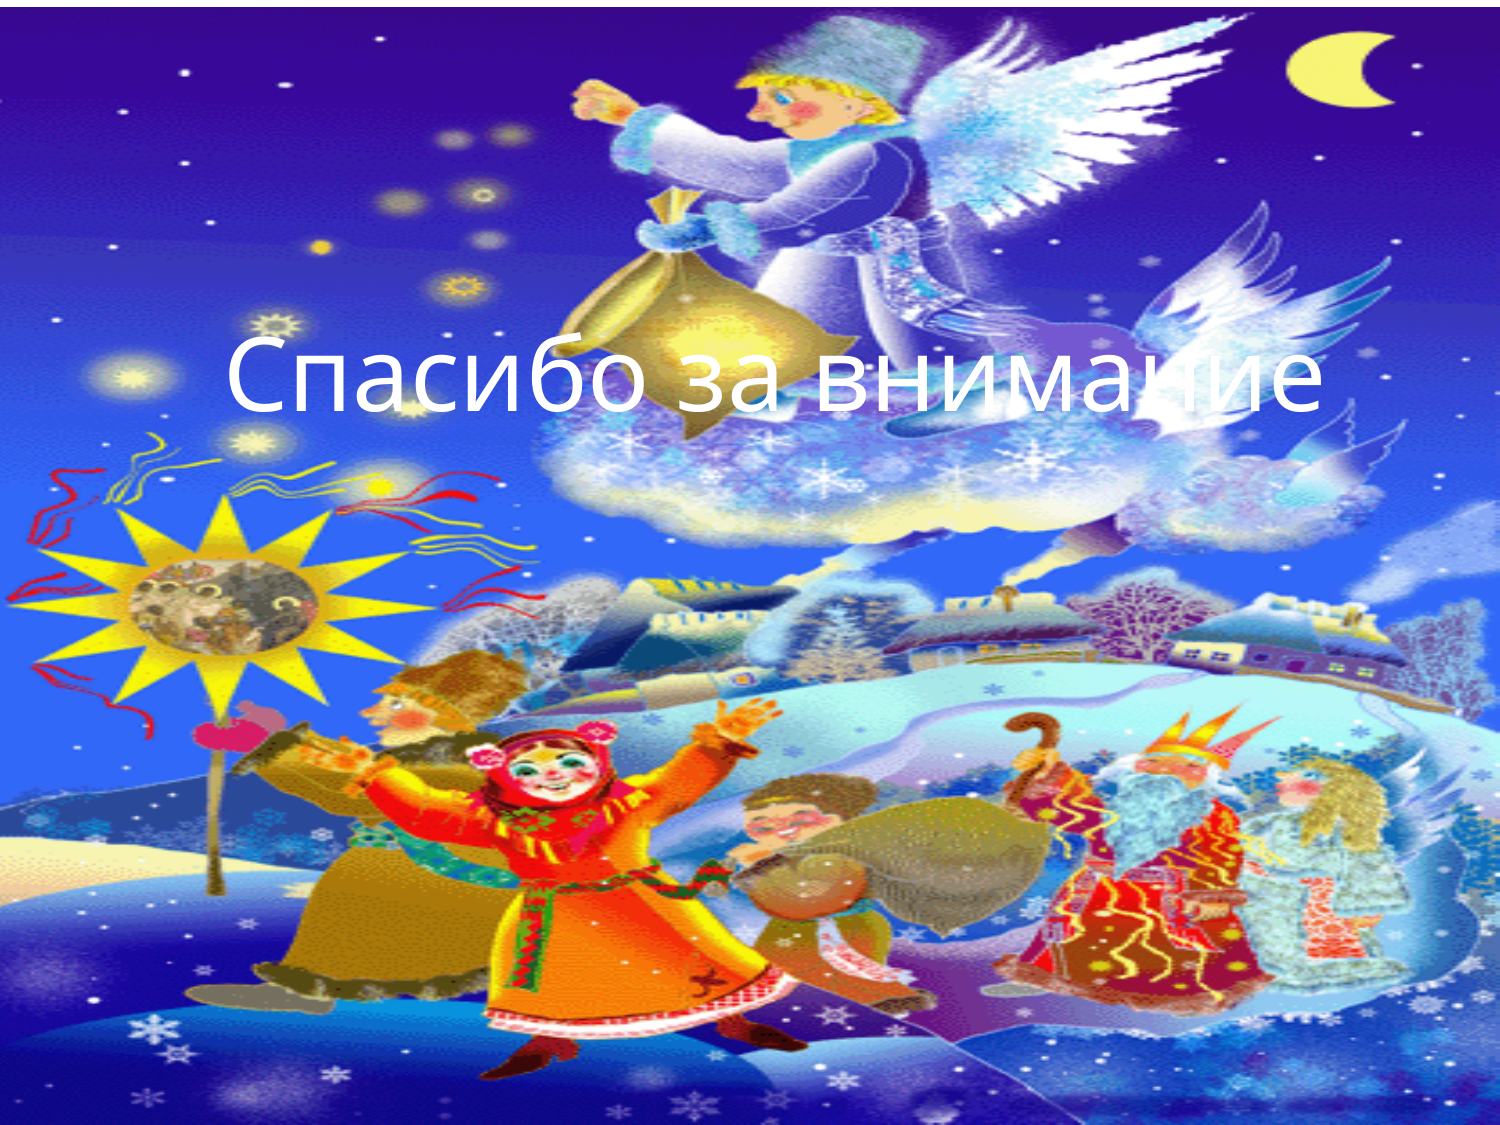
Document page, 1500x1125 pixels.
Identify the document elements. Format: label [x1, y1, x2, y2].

list [0, 6, 1500, 1125]
